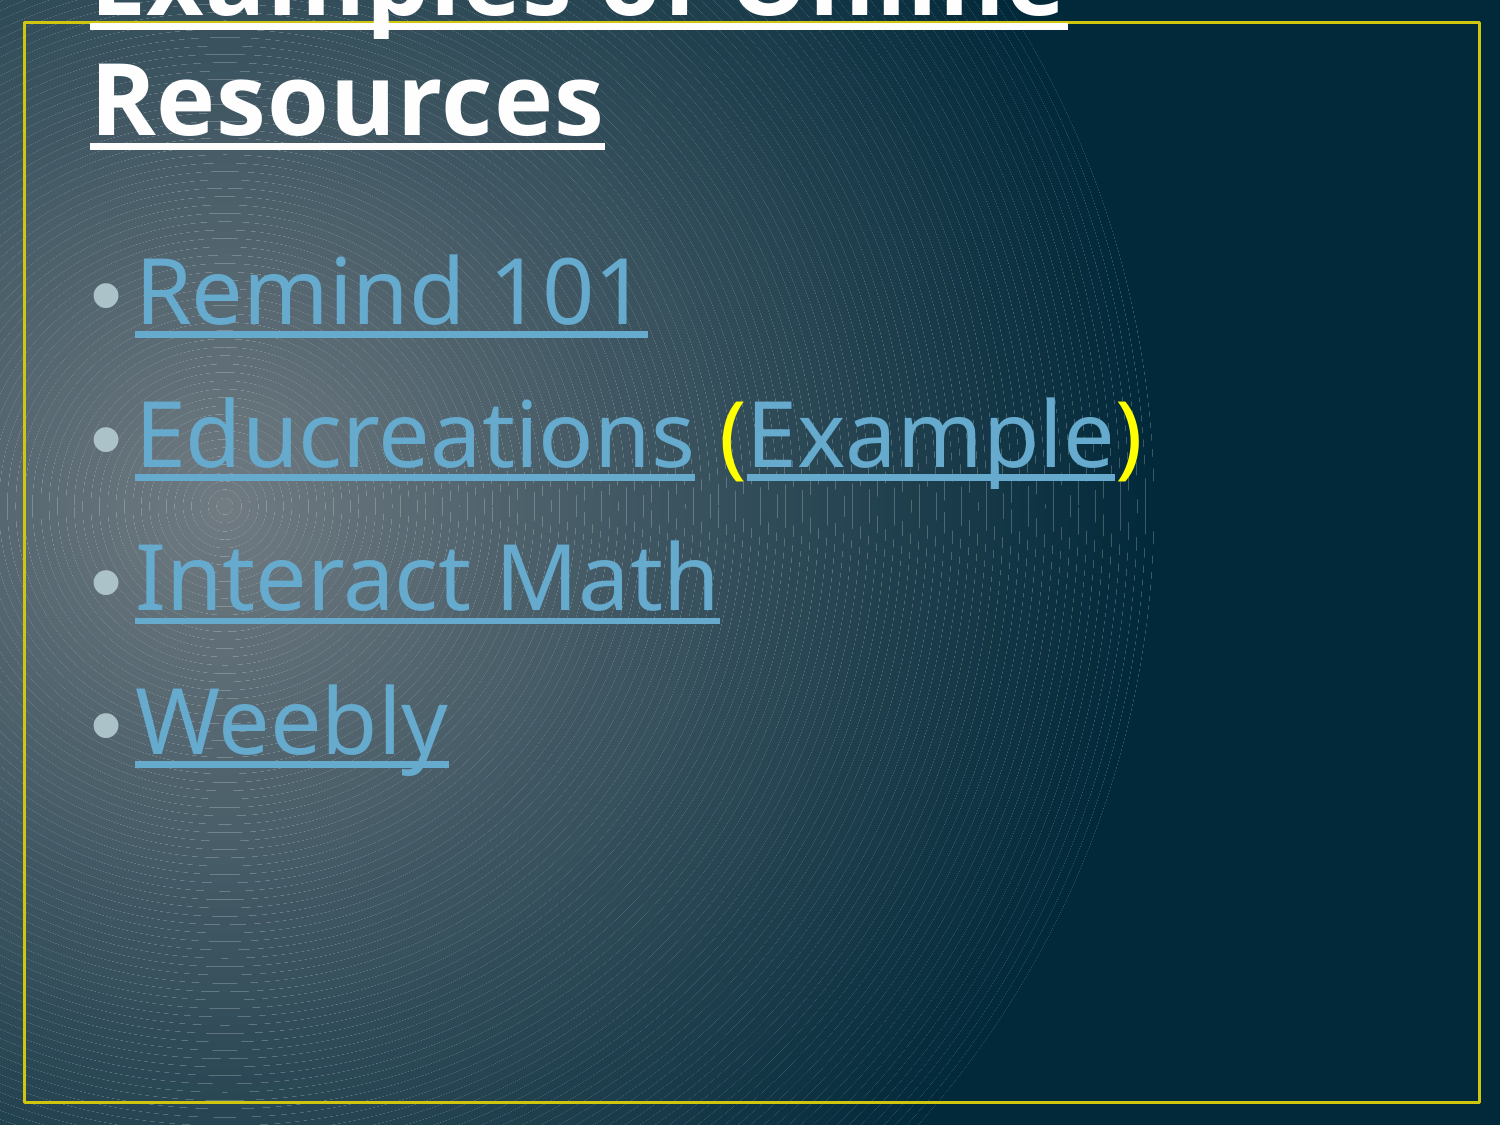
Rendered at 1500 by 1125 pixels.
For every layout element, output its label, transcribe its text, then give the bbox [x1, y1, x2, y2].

list Remind 101 Educreations (Example) Interact Math Weebly [75, 224, 1425, 1005]
title Examples of Online Resources [75, 45, 1425, 163]
